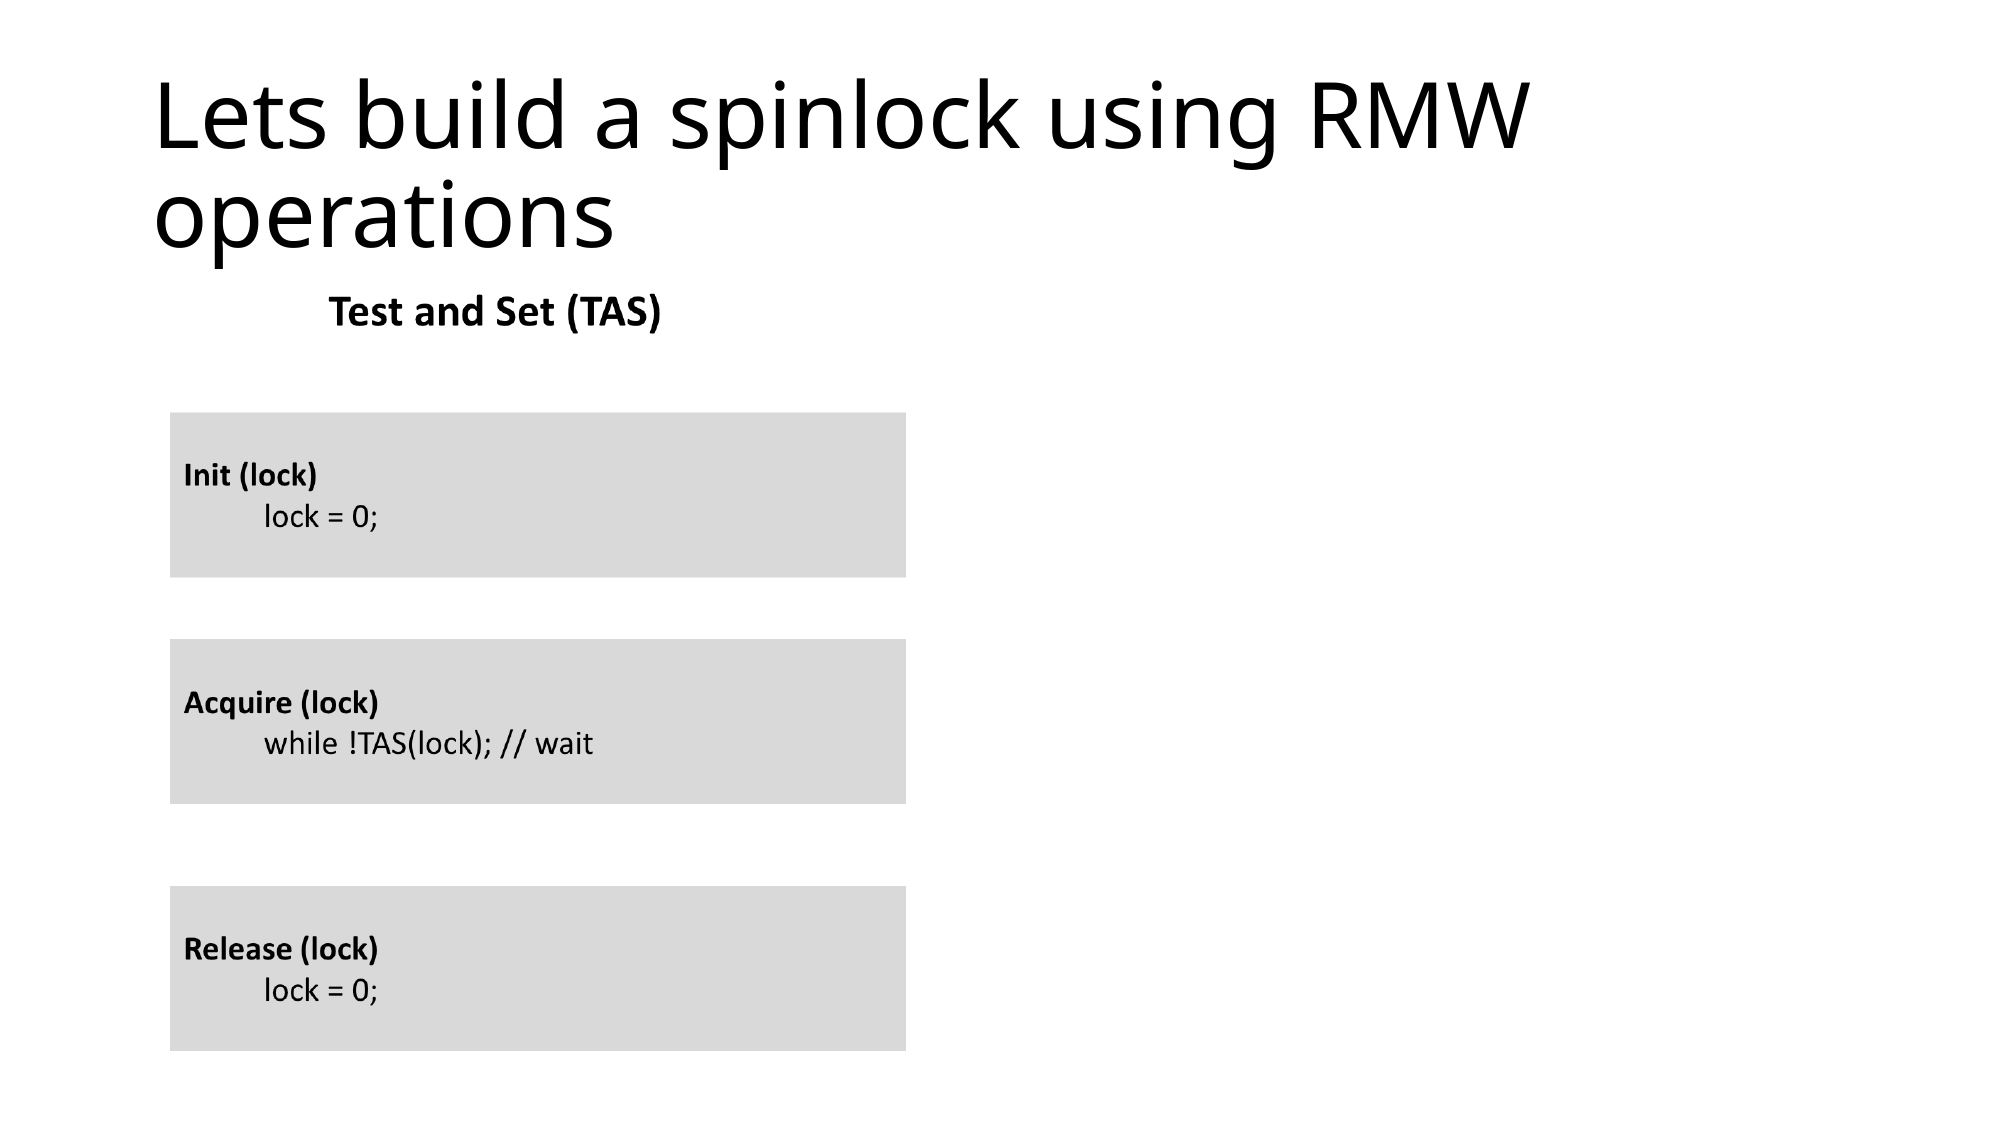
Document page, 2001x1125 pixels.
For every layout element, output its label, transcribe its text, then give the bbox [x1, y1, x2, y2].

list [149, 274, 1000, 1075]
title Lets build a spinlock using RMW operations [137, 59, 1863, 278]
